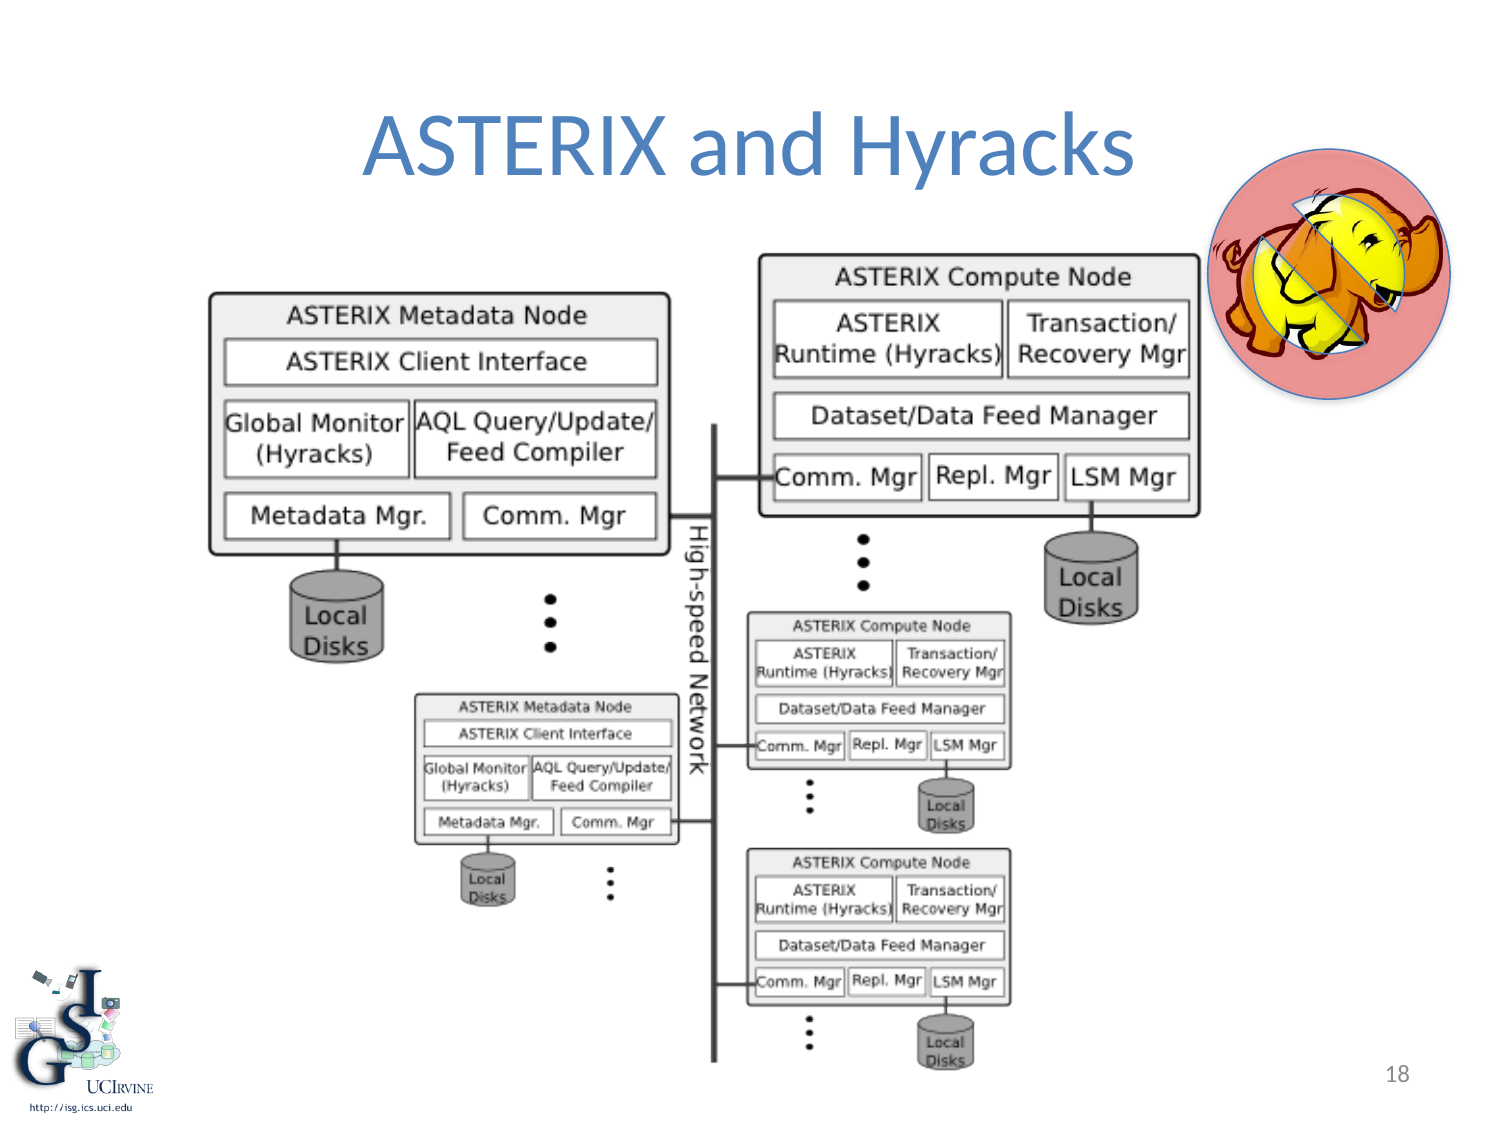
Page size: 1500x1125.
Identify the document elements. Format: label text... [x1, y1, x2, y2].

text_box [1287, 368, 1410, 400]
text_box [1447, 243, 1451, 306]
text_box [1282, 148, 1415, 185]
slide_number 17 [1287, 1042, 1425, 1103]
title ASTERIX and Hyracks [75, 45, 1425, 233]
picture [9, 158, 1443, 1125]
